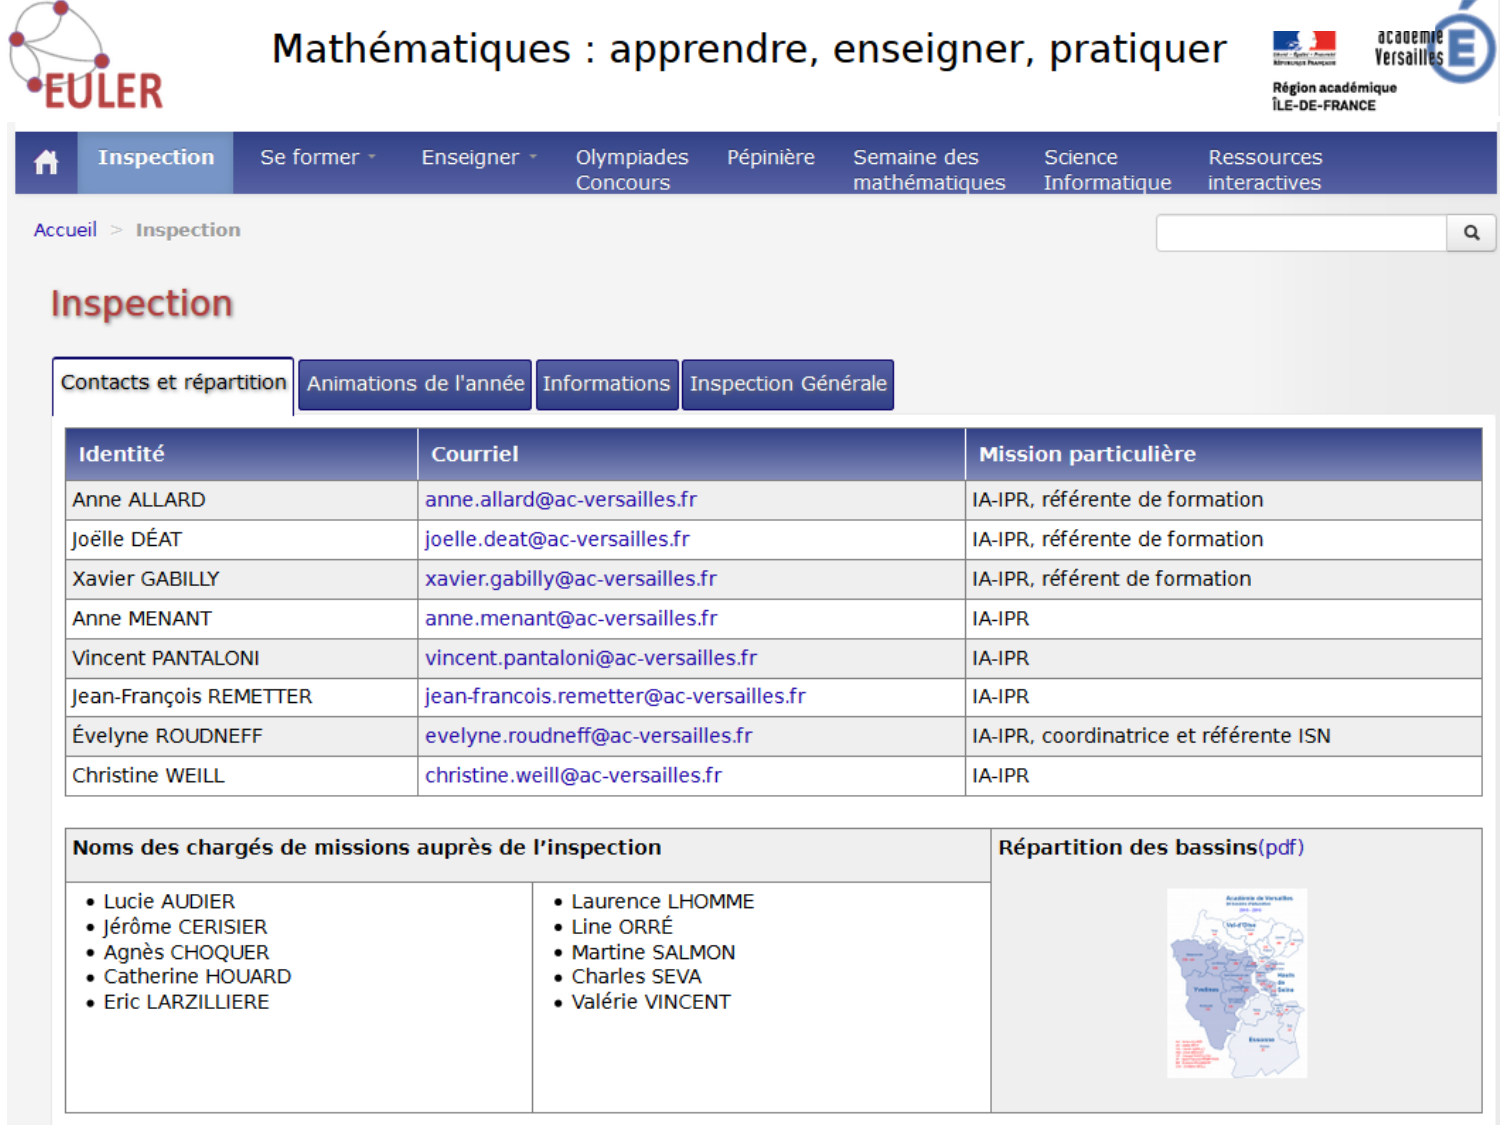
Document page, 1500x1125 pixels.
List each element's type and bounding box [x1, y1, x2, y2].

picture [7, 121, 1500, 1125]
text_box [0, 0, 1500, 116]
